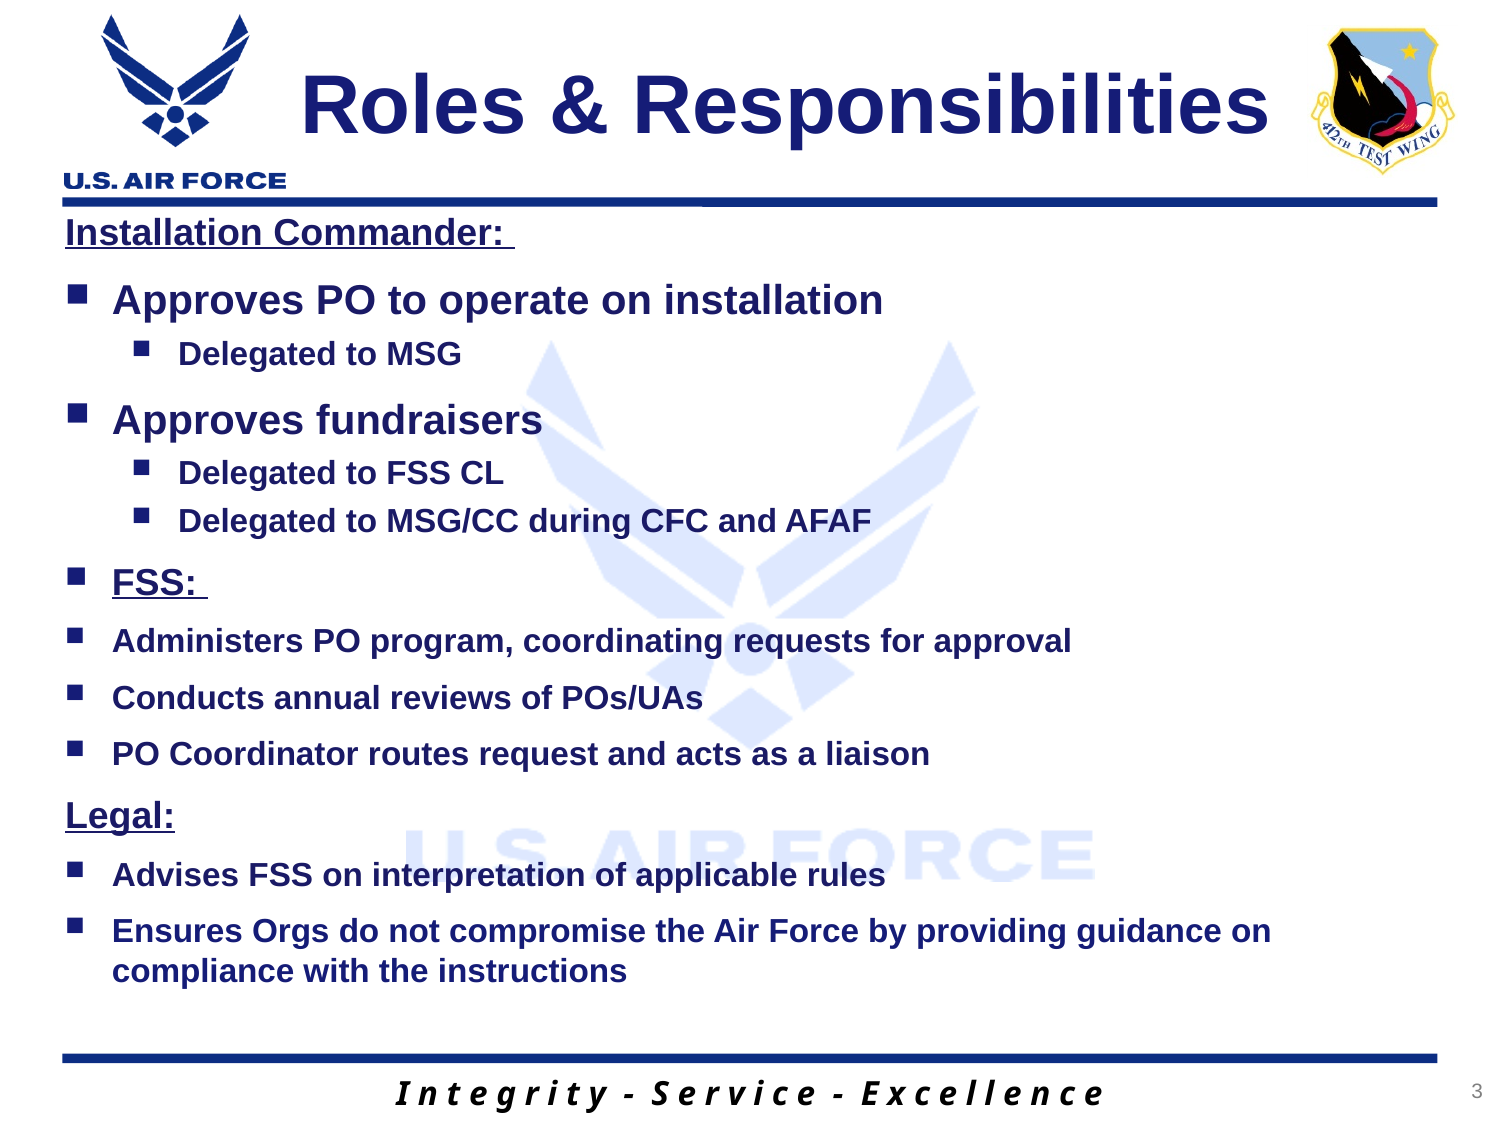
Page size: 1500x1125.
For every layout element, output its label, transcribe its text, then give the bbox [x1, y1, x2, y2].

title Roles & Responsibilities [260, 0, 1311, 199]
list Installation Commander: Approves PO to operate on installation Delegated to MSG Approves fundraisers Delegated to FSS CL Delegated to MSG/CC during CFC and AFAF FSS: Administers PO program, coordinating requests for approval Conducts annual reviews of POs/UAs PO Coordinator routes request and acts as a liaison Legal: Advises FSS on interpretation of applicable rules Ensures Orgs do not compromise the Air Force by providing guidance on compliance with the instructions [49, 199, 1458, 1029]
picture [64, 14, 260, 189]
picture [1311, 25, 1458, 178]
slide_number 3 [1310, 1070, 1499, 1121]
